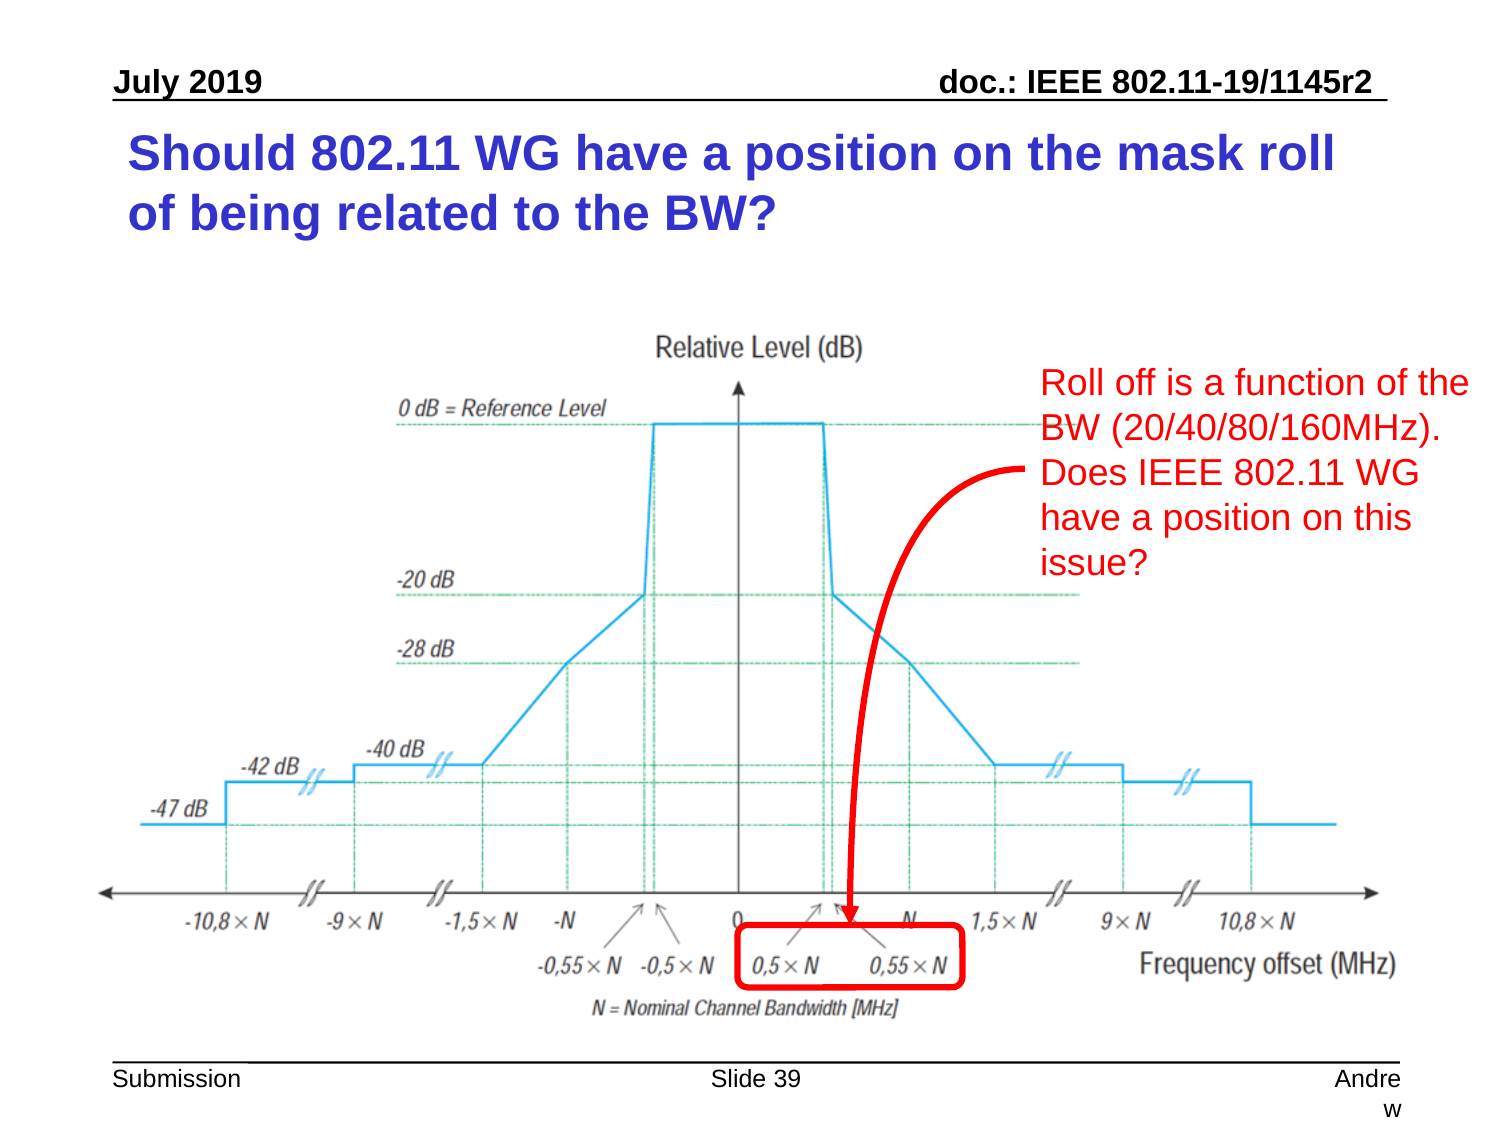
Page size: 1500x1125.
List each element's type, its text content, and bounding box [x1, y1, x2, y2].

title Should 802.11 WG have a position on the mask roll of being related to the BW? [112, 112, 1388, 288]
picture [67, 324, 1408, 1026]
slide_number Slide 39 [709, 1061, 803, 1093]
footer Andrew Myles, Cisco [1320, 1061, 1402, 1093]
text_box Roll off is a function of the BW (20/40/80/160MHz). Does IEEE 802.11 WG have a position on this issue? [1413, 349, 1500, 588]
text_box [849, 468, 1026, 926]
